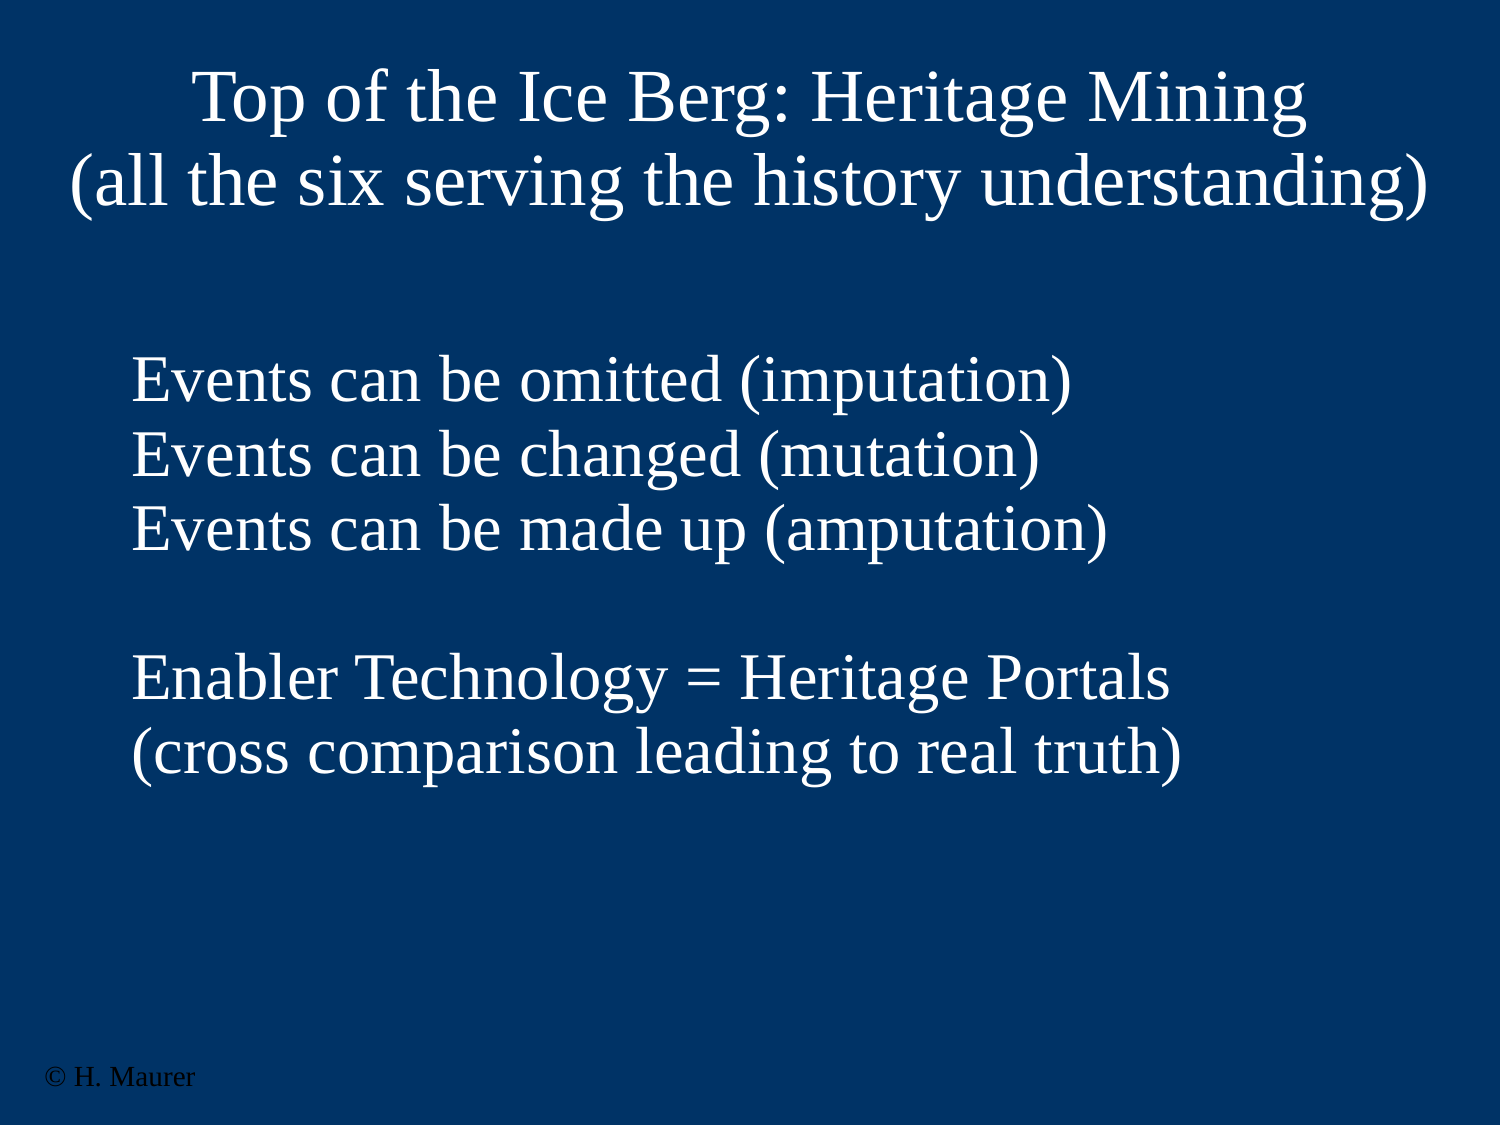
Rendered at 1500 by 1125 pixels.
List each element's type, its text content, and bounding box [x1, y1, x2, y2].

footer © H. Maurer [29, 1050, 505, 1125]
list Events can be omitted (imputation) Events can be changed (mutation) Events can be made up (amputation) Enabler Technology = Heritage Portals (cross comparison leading to real truth) [75, 263, 1425, 1006]
title Top of the Ice Berg: Heritage Mining (all the six serving the history understanding) [12, 44, 1488, 233]
